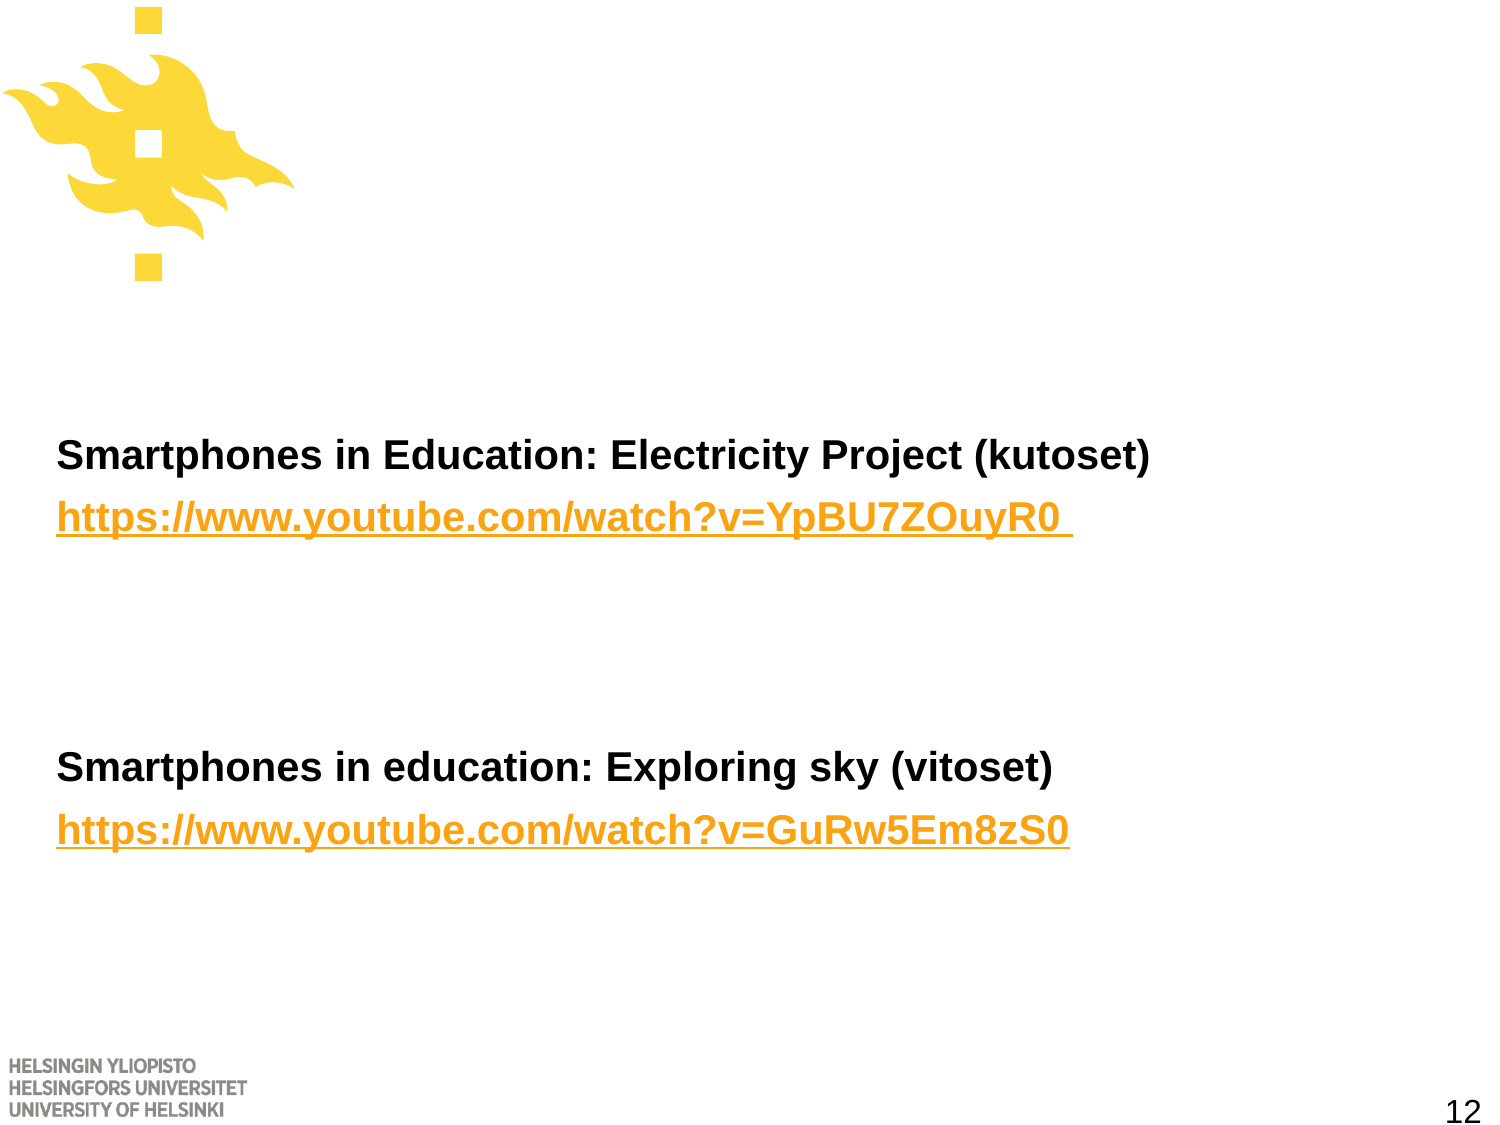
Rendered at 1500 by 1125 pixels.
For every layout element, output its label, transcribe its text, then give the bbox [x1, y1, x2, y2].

picture [8, 1056, 248, 1119]
title Smartphones in Education: Electricity Project (kutoset) https://www.youtube.com/watch?v=YpBU7ZOuyR0 Smartphones in education: Exploring sky (vitoset) https://www.youtube.com/watch?v=GuRw5Em8zS0 [41, 739, 1498, 923]
slide_number 12 [1184, 1082, 1498, 1116]
